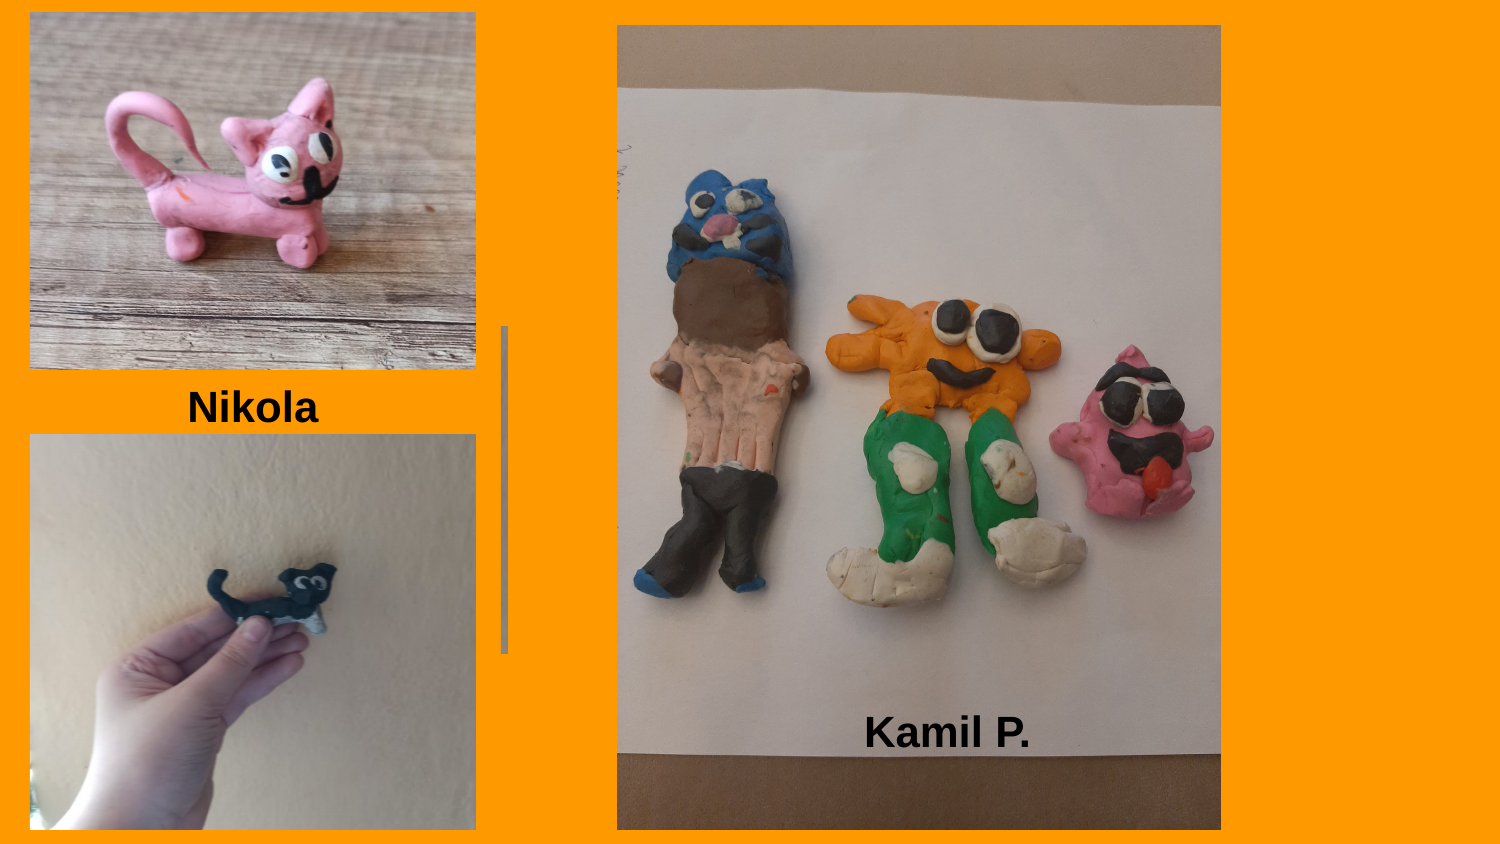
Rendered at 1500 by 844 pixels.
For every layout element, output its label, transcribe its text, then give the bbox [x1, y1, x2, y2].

picture [500, 24, 1221, 831]
text_box Nikola [54, 378, 452, 432]
picture [29, 434, 477, 831]
picture [29, 11, 477, 370]
